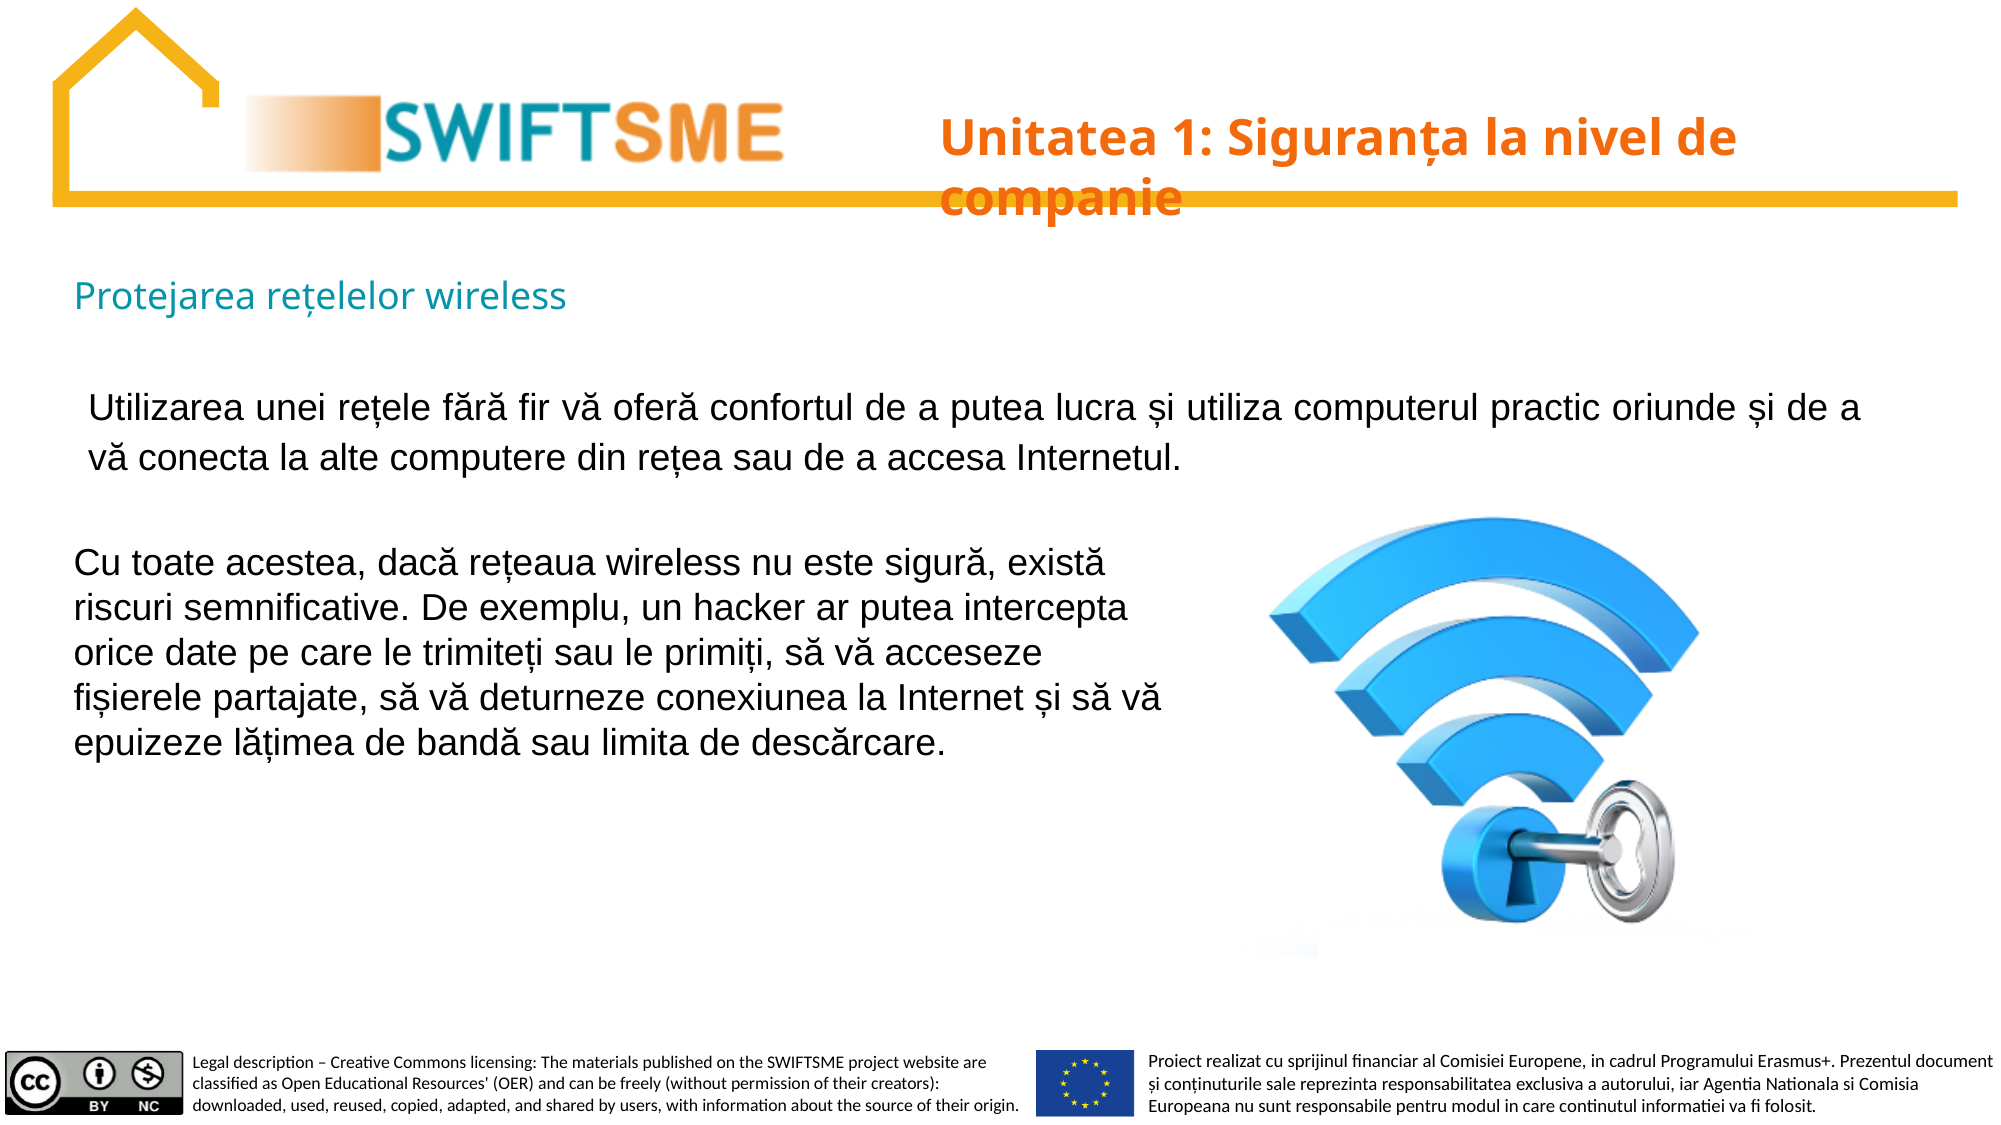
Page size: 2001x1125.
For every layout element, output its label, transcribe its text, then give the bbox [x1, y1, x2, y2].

picture [1036, 1050, 1139, 1117]
picture [5, 1050, 184, 1115]
picture [1187, 492, 1808, 957]
text_box Legal description – Creative Commons licensing: The materials published on the SWIFTSME project website are classified as Open Educational Resources' (OER) and can be freely (without permission of their creators): downloaded, used, reused, copied, adapted, and shared by users, with information about the source of their origin. [177, 1043, 1044, 1123]
text_box Cu toate acestea, dacă rețeaua wireless nu este sigură, există riscuri semnificative. De exemplu, un hacker ar putea intercepta orice date pe care le trimiteți sau le primiți, să vă acceseze fișierele partajate, să vă deturneze conexiunea la Internet și să vă epuizeze lățimea de bandă sau limita de descărcare. [58, 530, 1187, 820]
picture [231, 80, 799, 187]
text_box Proiect realizat cu sprijinul financiar al Comisiei Europene, in cadrul Programului Erasmus+. Prezentul document și conținuturile sale reprezinta responsabilitatea exclusiva a autorului, iar Agentia Nationala si Comisia Europeana nu sunt responsabile pentru modul in care continutul informatiei va fi folosit. [1133, 1041, 2000, 1124]
text_box Protejarea rețelelor wireless Utilizarea unei rețele fără fir vă oferă confortul de a putea lucra și utiliza computerul practic oriunde și de a vă conecta la alte computere din rețea sau de a accesa Internetul. [58, 264, 1877, 485]
text_box Unitatea 1: Siguranța la nivel de companie [924, 98, 1975, 233]
